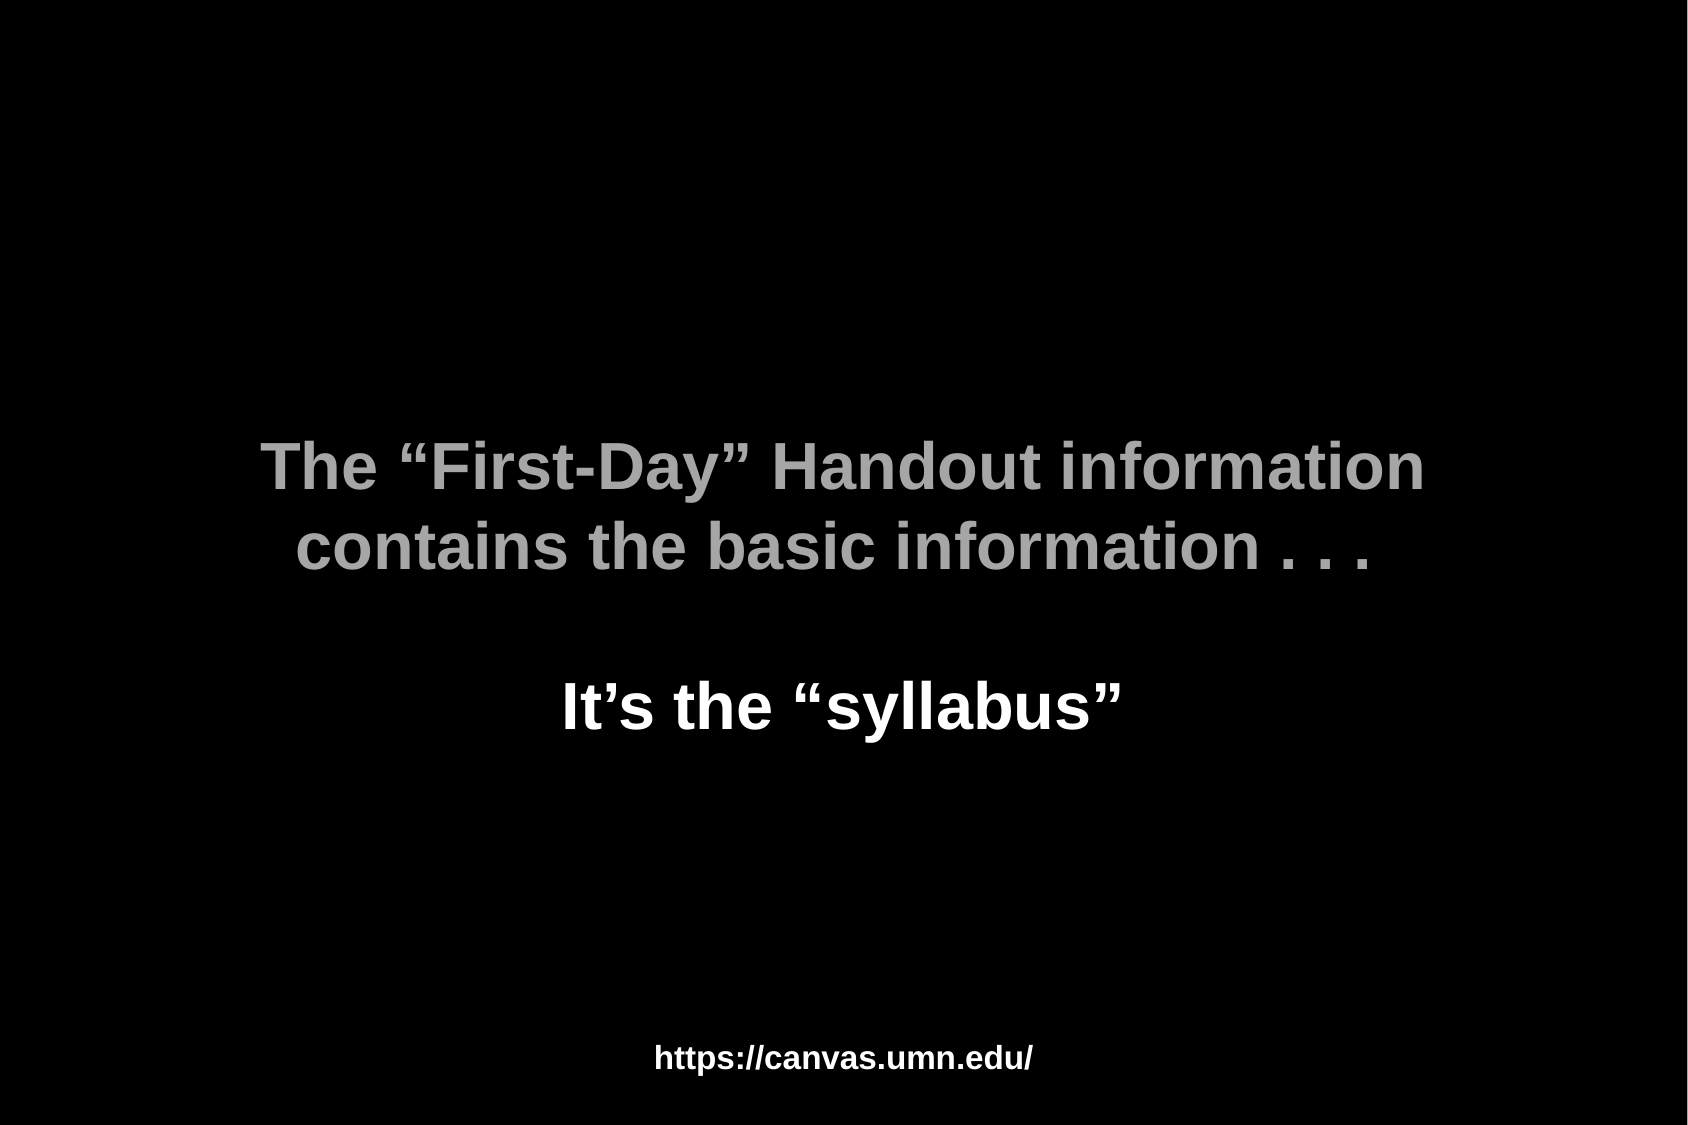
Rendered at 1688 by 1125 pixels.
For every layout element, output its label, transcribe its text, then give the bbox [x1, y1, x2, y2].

text_box The “First-Day” Handout information contains the basic information . . . It’s the “syllabus” It look something like the following . . . [206, 415, 1482, 910]
text_box https://canvas.umn.edu/ [638, 1028, 1049, 1084]
